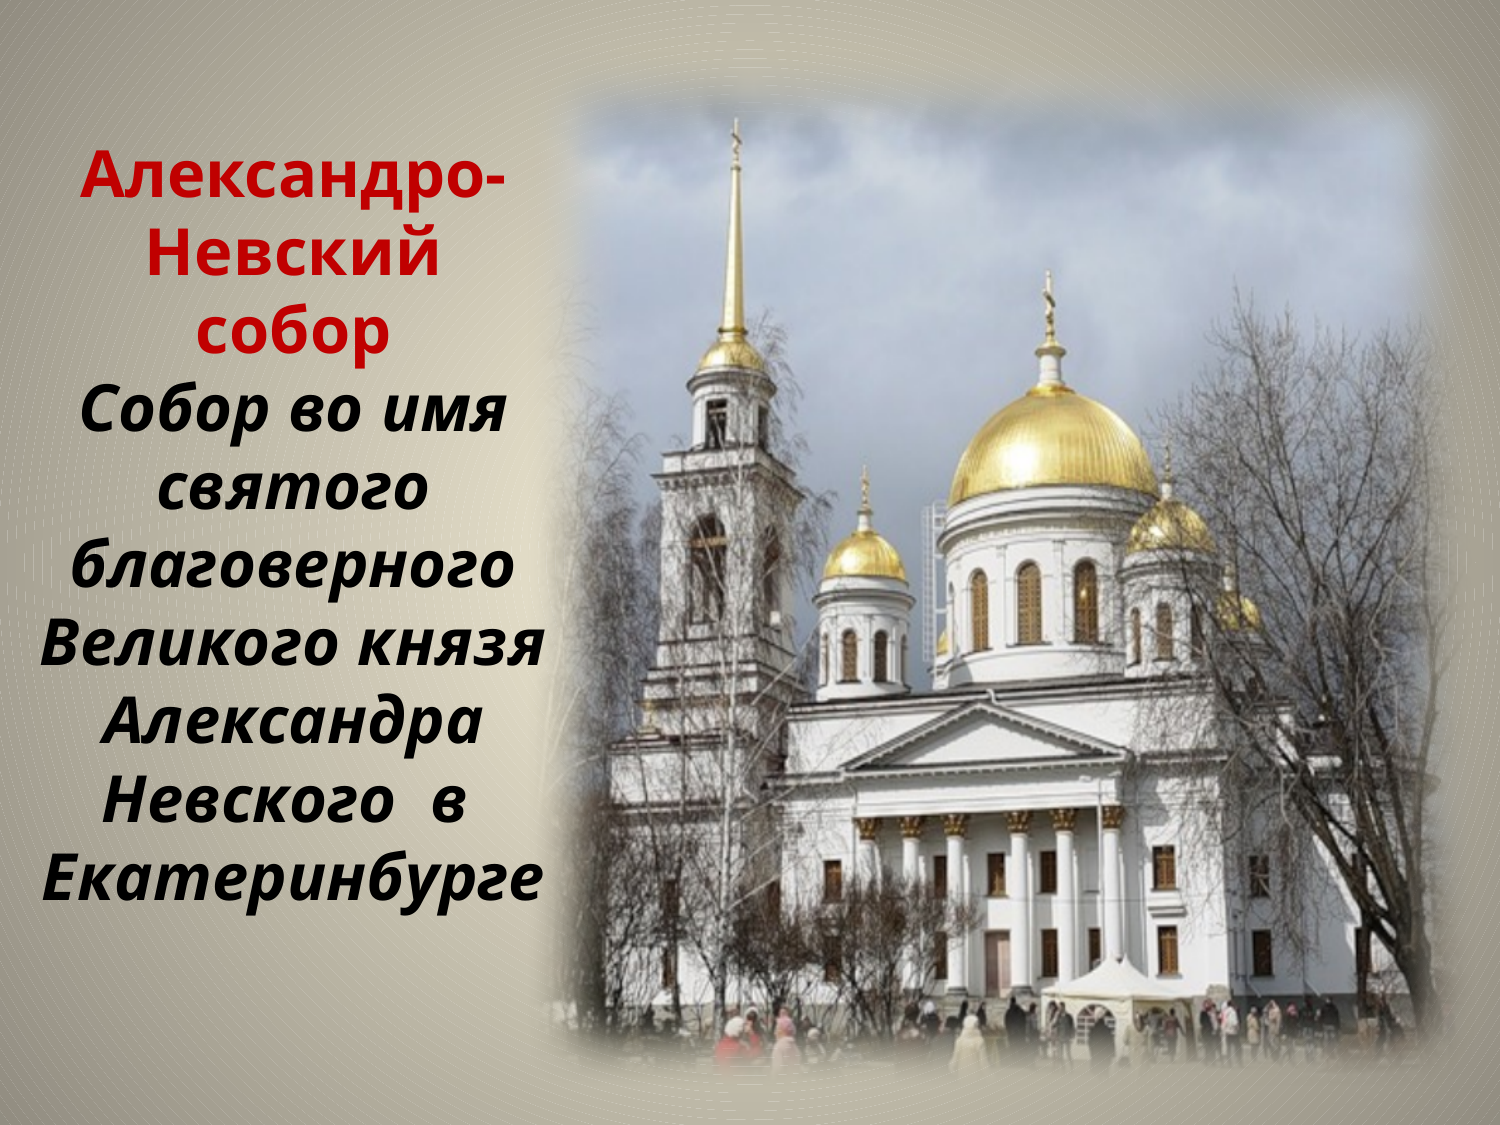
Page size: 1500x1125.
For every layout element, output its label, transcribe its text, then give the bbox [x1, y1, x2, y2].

picture [524, 49, 1479, 1088]
title Александро-Невский собор Собор во имя святого благоверного Великого князя Александра Невского в Екатеринбурге [24, 45, 563, 1000]
